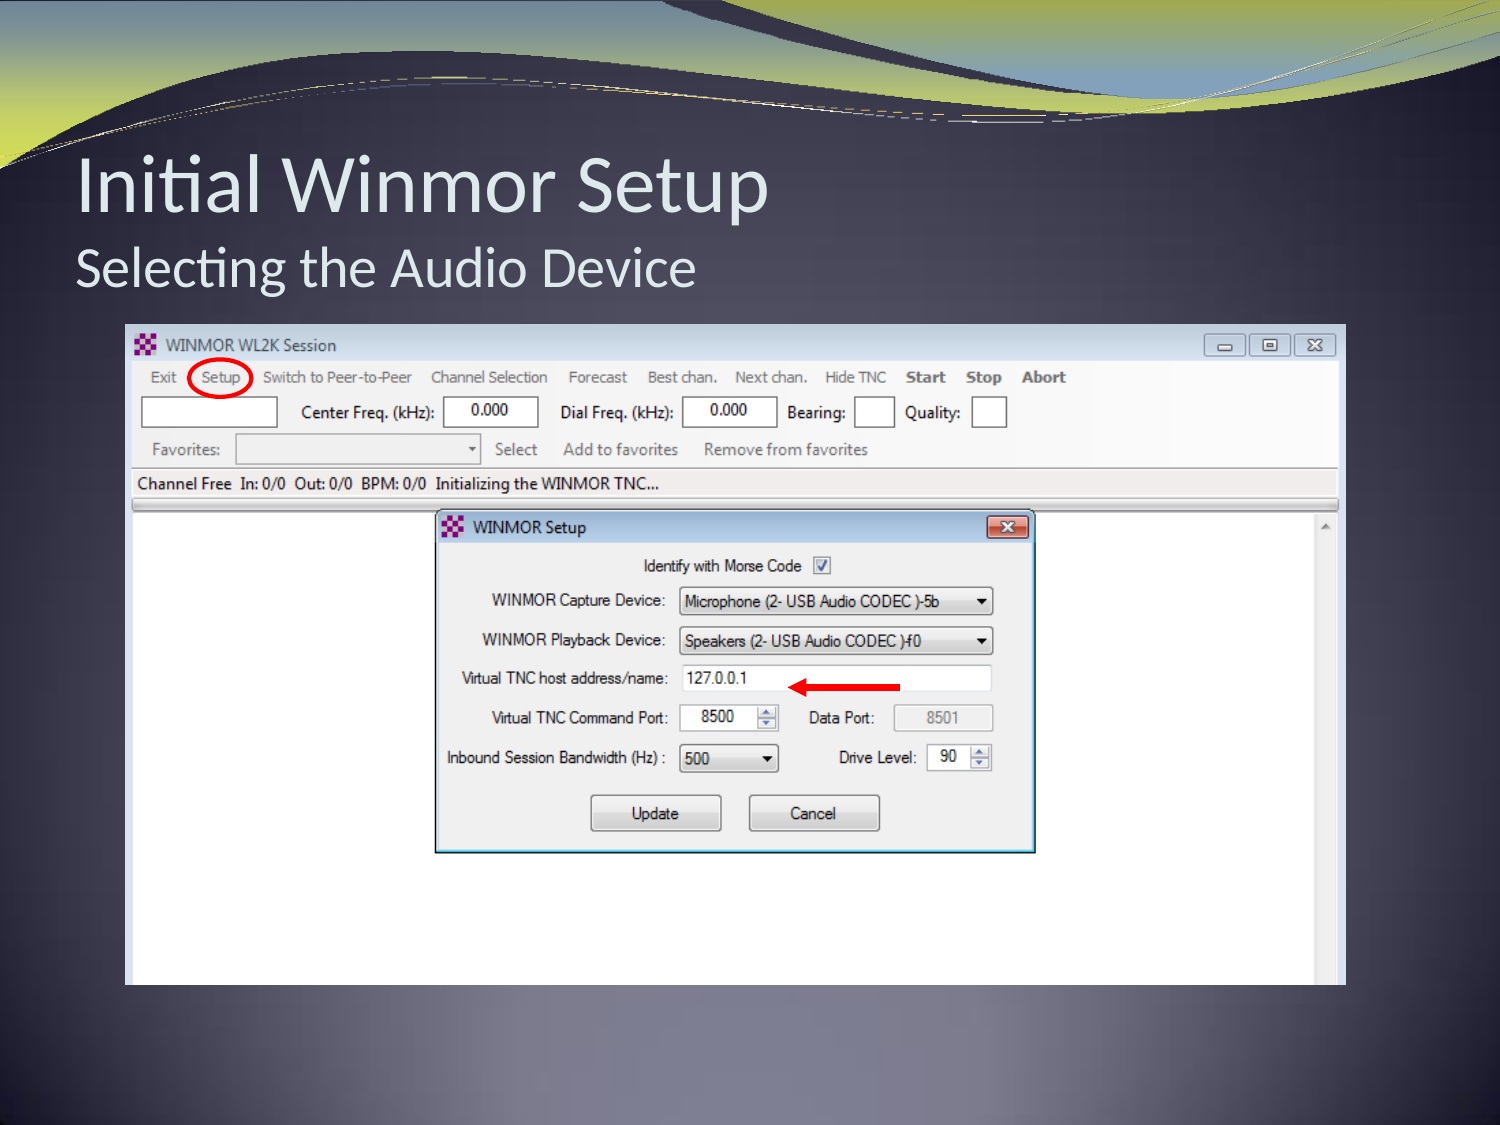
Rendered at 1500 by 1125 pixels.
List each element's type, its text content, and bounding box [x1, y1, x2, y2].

title Initial Winmor Setup Selecting the Audio Device [72, 106, 1428, 318]
picture [0, 0, 1500, 1125]
